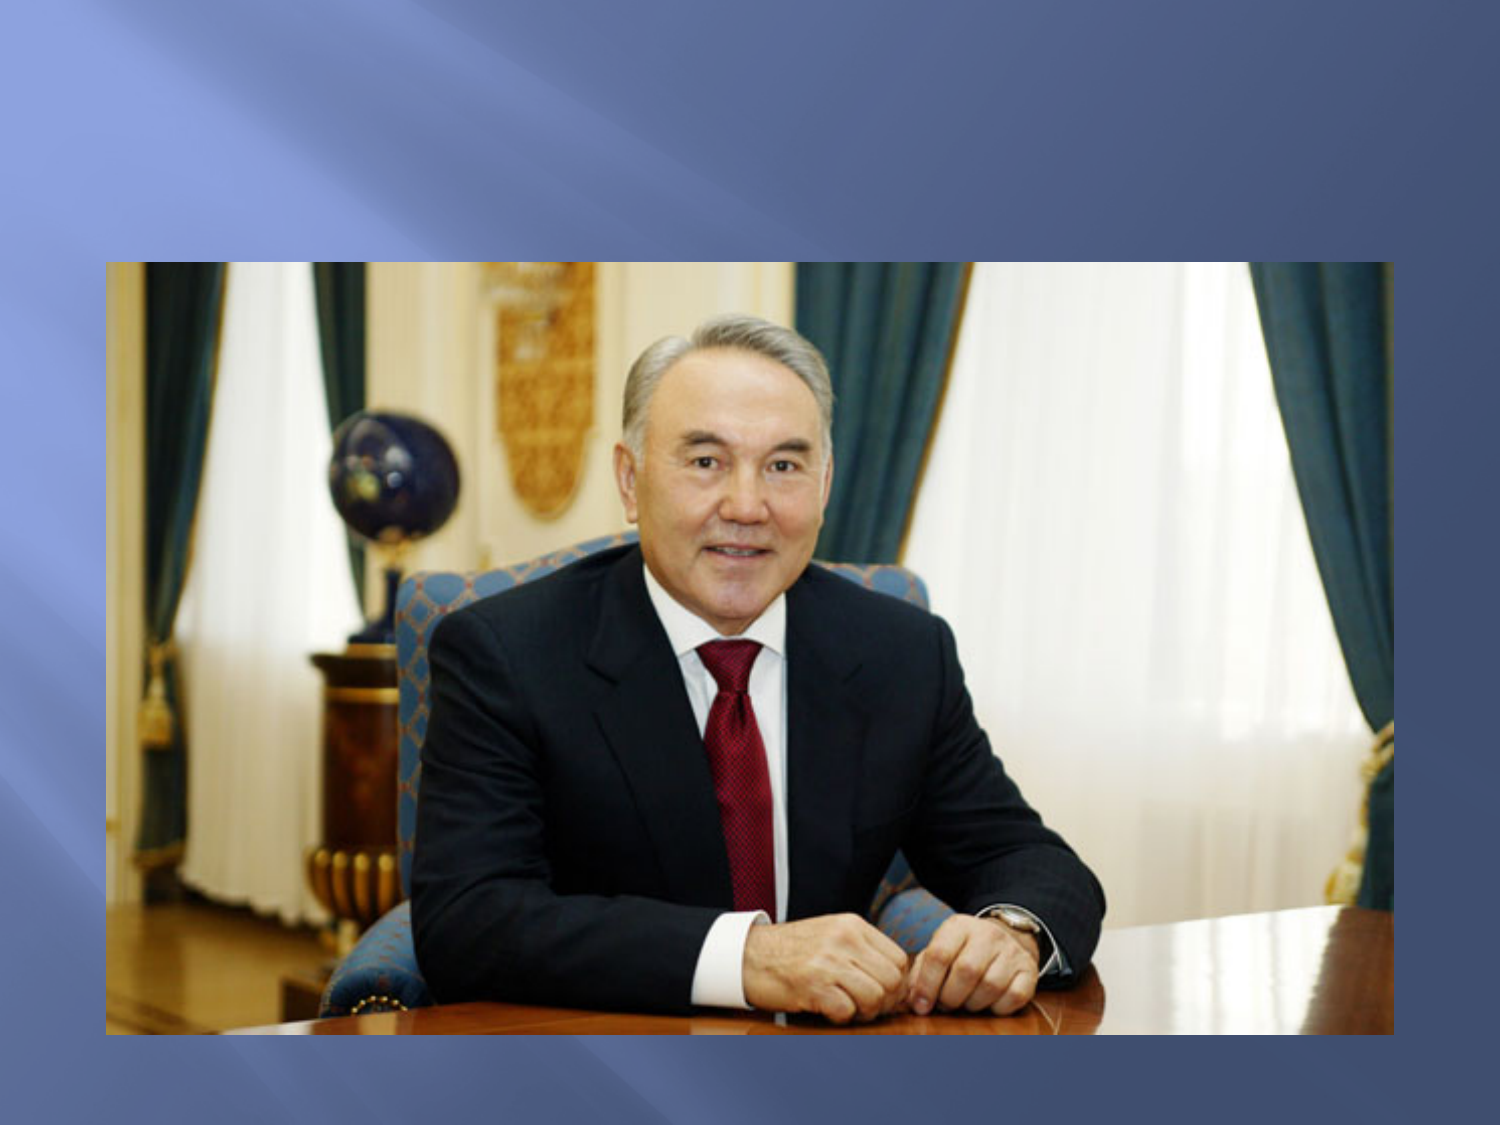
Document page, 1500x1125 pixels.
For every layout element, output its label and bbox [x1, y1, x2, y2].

list [106, 262, 1394, 1036]
